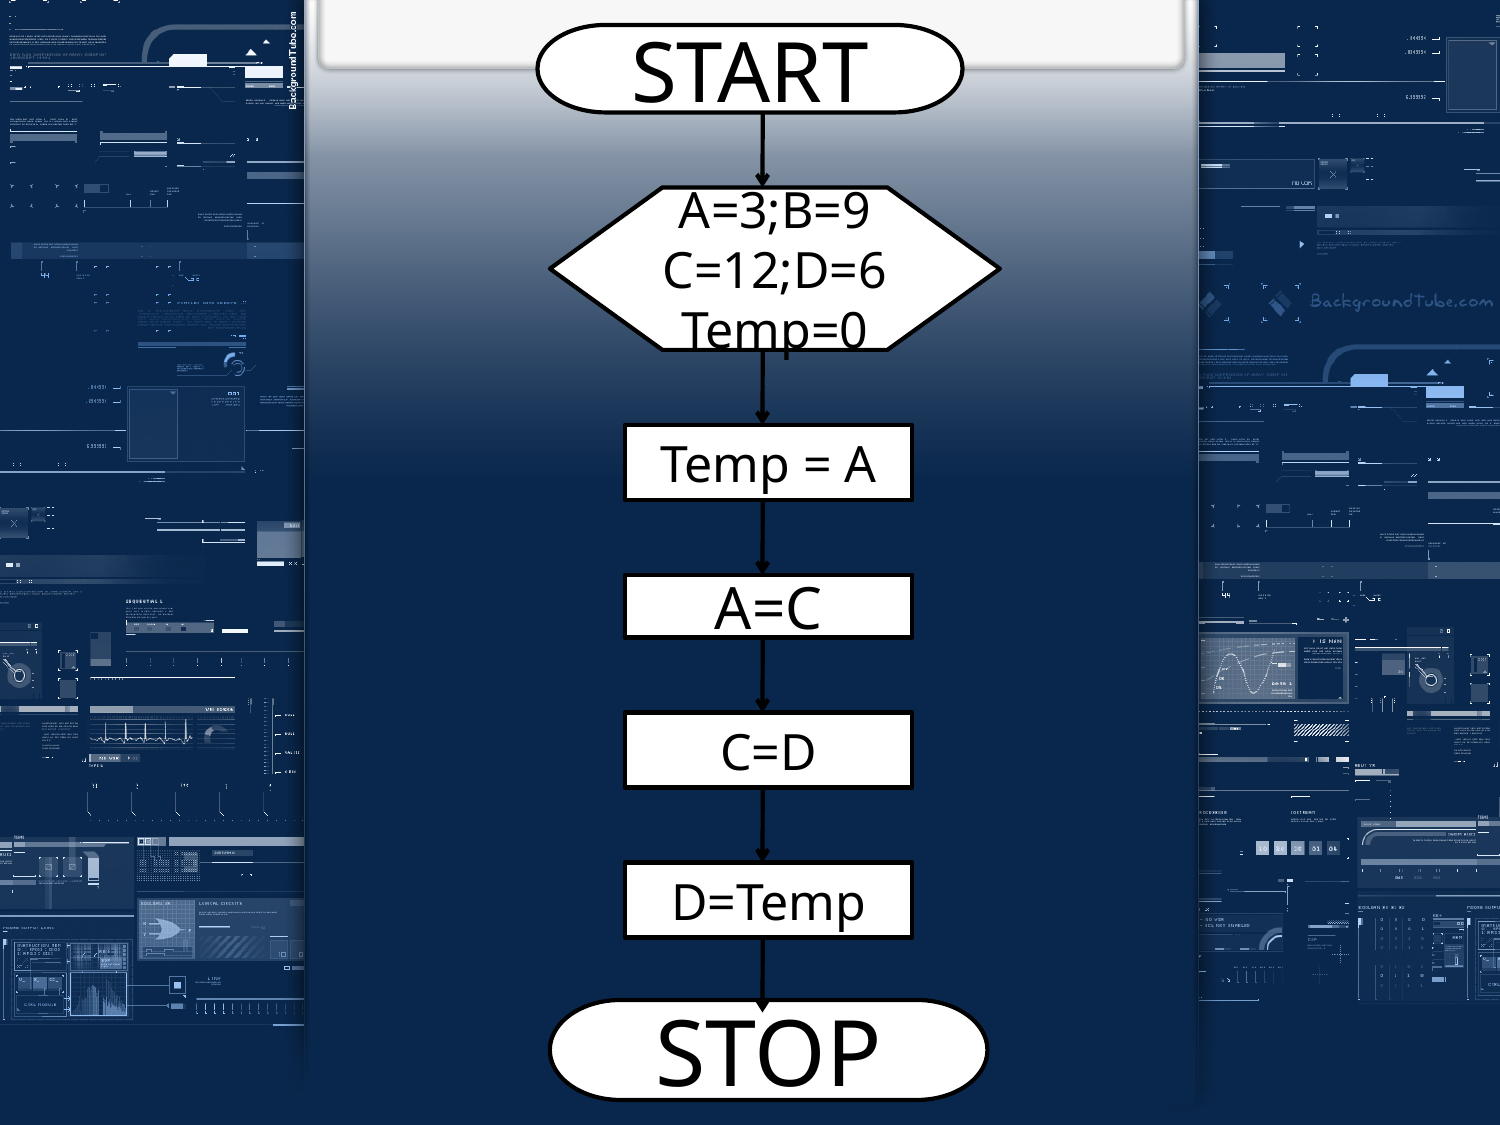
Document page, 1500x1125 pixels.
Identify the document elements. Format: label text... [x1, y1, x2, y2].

text_box C=D [623, 710, 914, 790]
picture [0, 0, 1500, 1125]
text_box Temp = A [623, 423, 914, 502]
text_box D=Temp [623, 860, 914, 940]
text_box START [535, 22, 965, 115]
text_box STOP [547, 997, 990, 1103]
text_box A=3;B=9 C=12;D=6 Temp=0 [547, 185, 1003, 352]
text_box A=C [623, 573, 914, 640]
